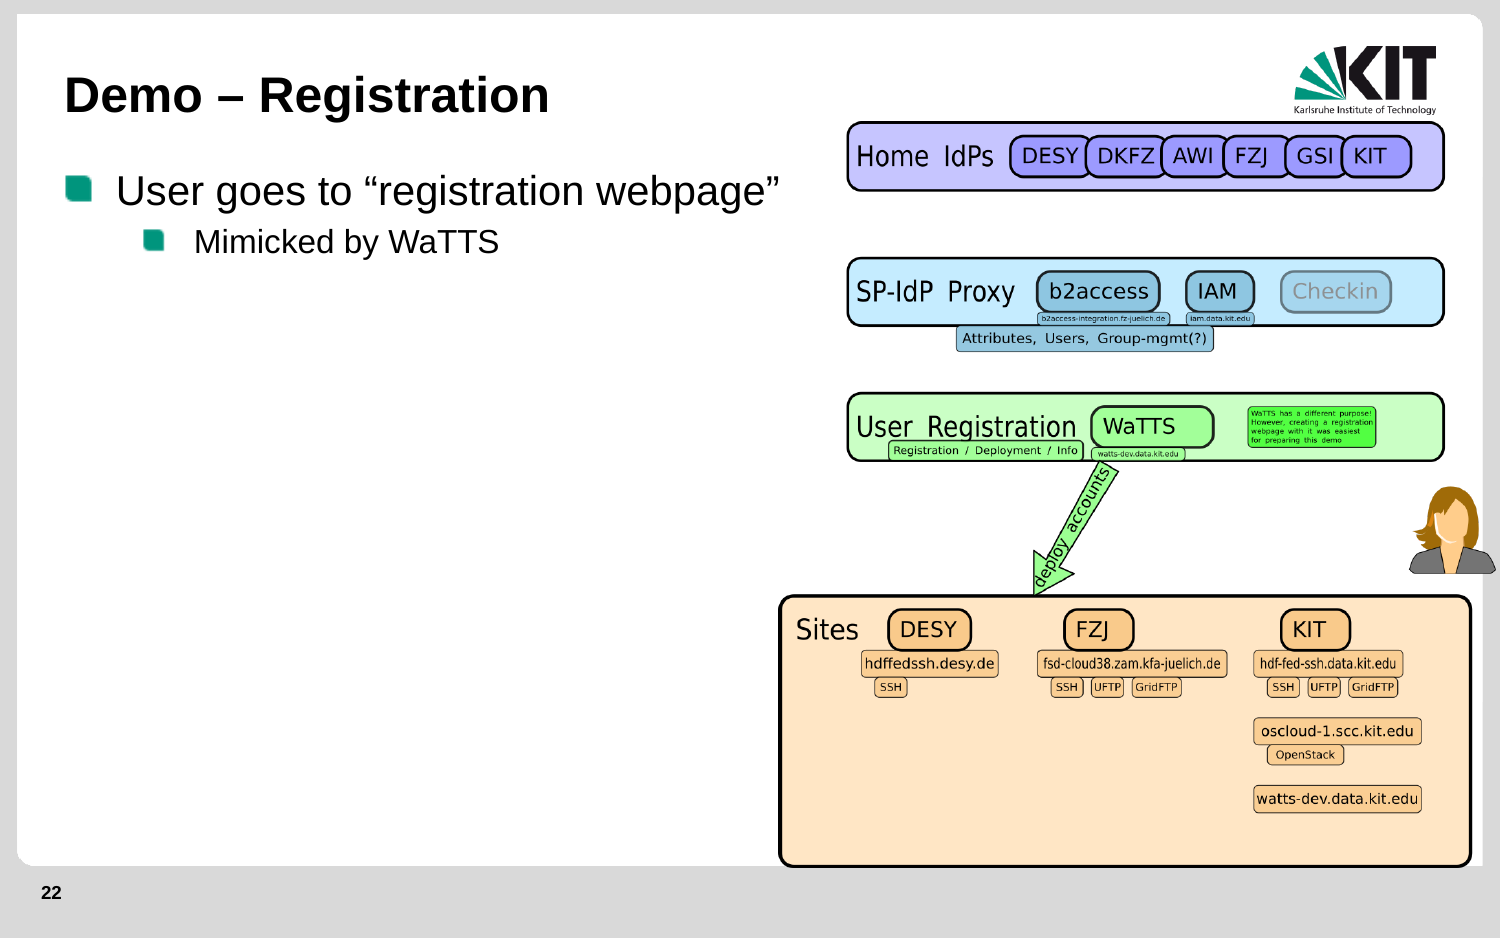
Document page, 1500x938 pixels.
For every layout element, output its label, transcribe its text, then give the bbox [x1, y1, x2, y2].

list User goes to “registration webpage” Mimicked by WaTTS [64, 163, 773, 834]
picture [0, 0, 1500, 938]
title Demo – Registration [63, 45, 1199, 123]
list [778, 121, 1496, 868]
